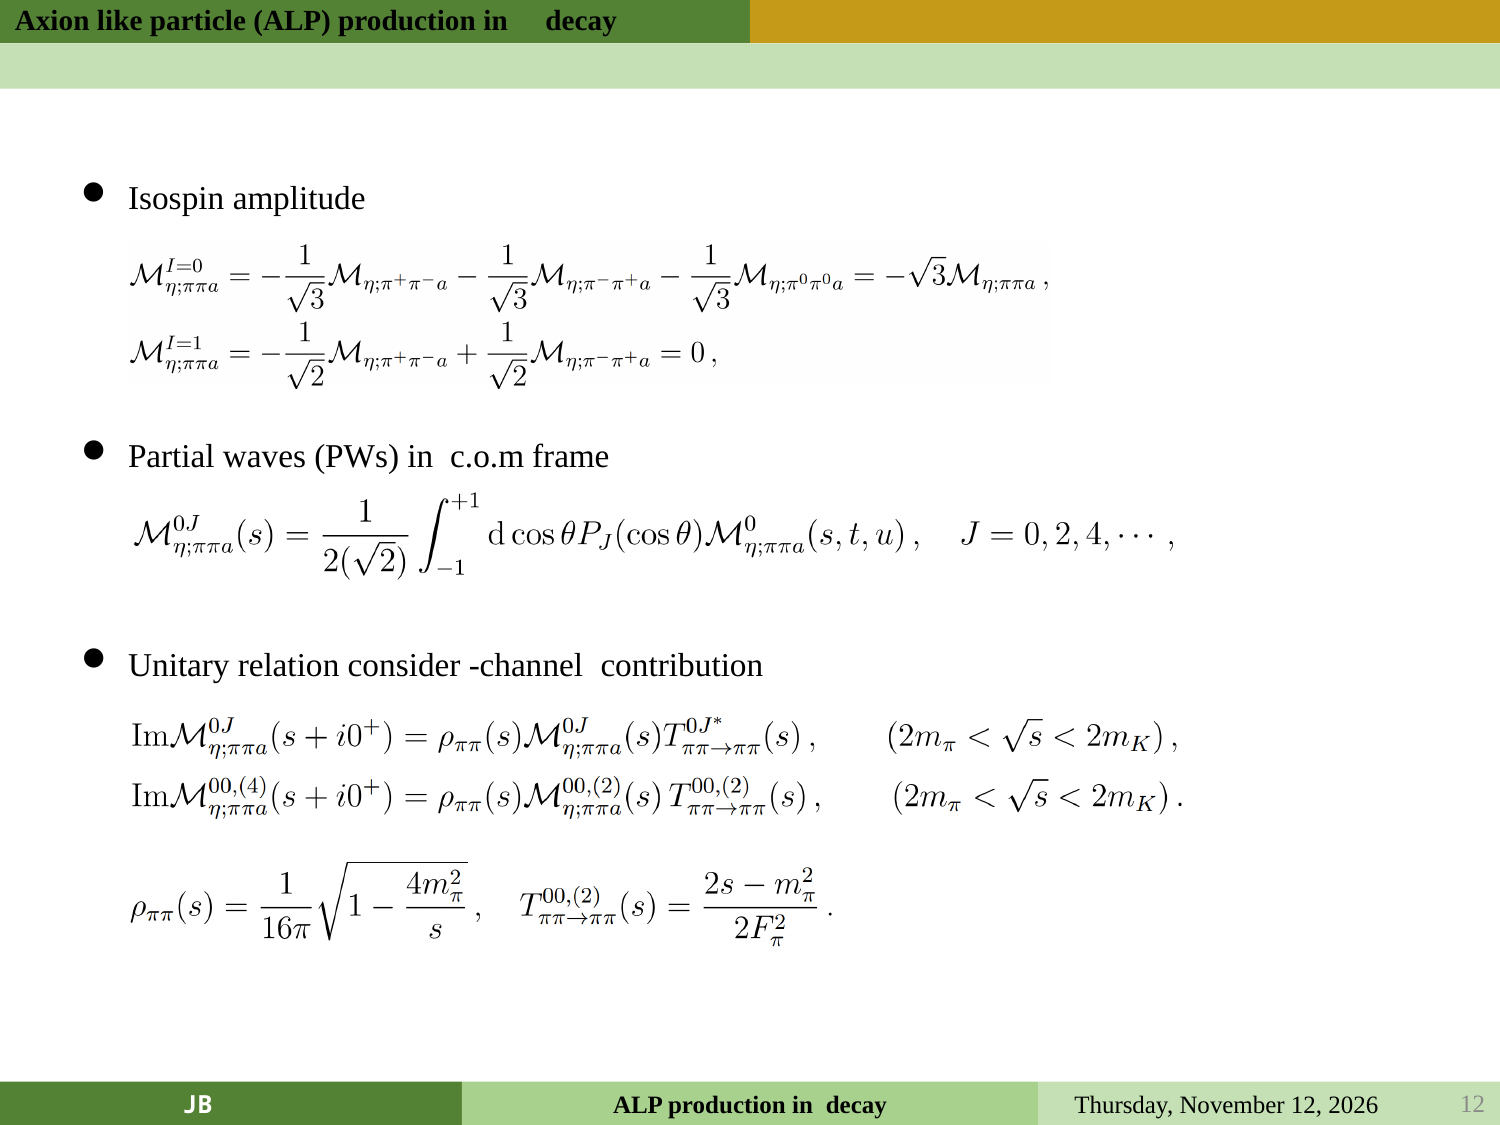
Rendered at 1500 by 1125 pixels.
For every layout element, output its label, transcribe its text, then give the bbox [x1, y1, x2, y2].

text_box [749, 0, 1500, 45]
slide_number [1059, 1081, 1396, 1125]
slide_number 12 [1396, 1080, 1500, 1125]
text_box Isospin amplitude [66, 169, 532, 224]
picture [128, 486, 1178, 581]
picture [128, 713, 1187, 821]
text_box Axion like particle (ALP) production in 𝜂 decay [0, 0, 749, 44]
picture [128, 852, 835, 956]
picture [128, 241, 1051, 389]
